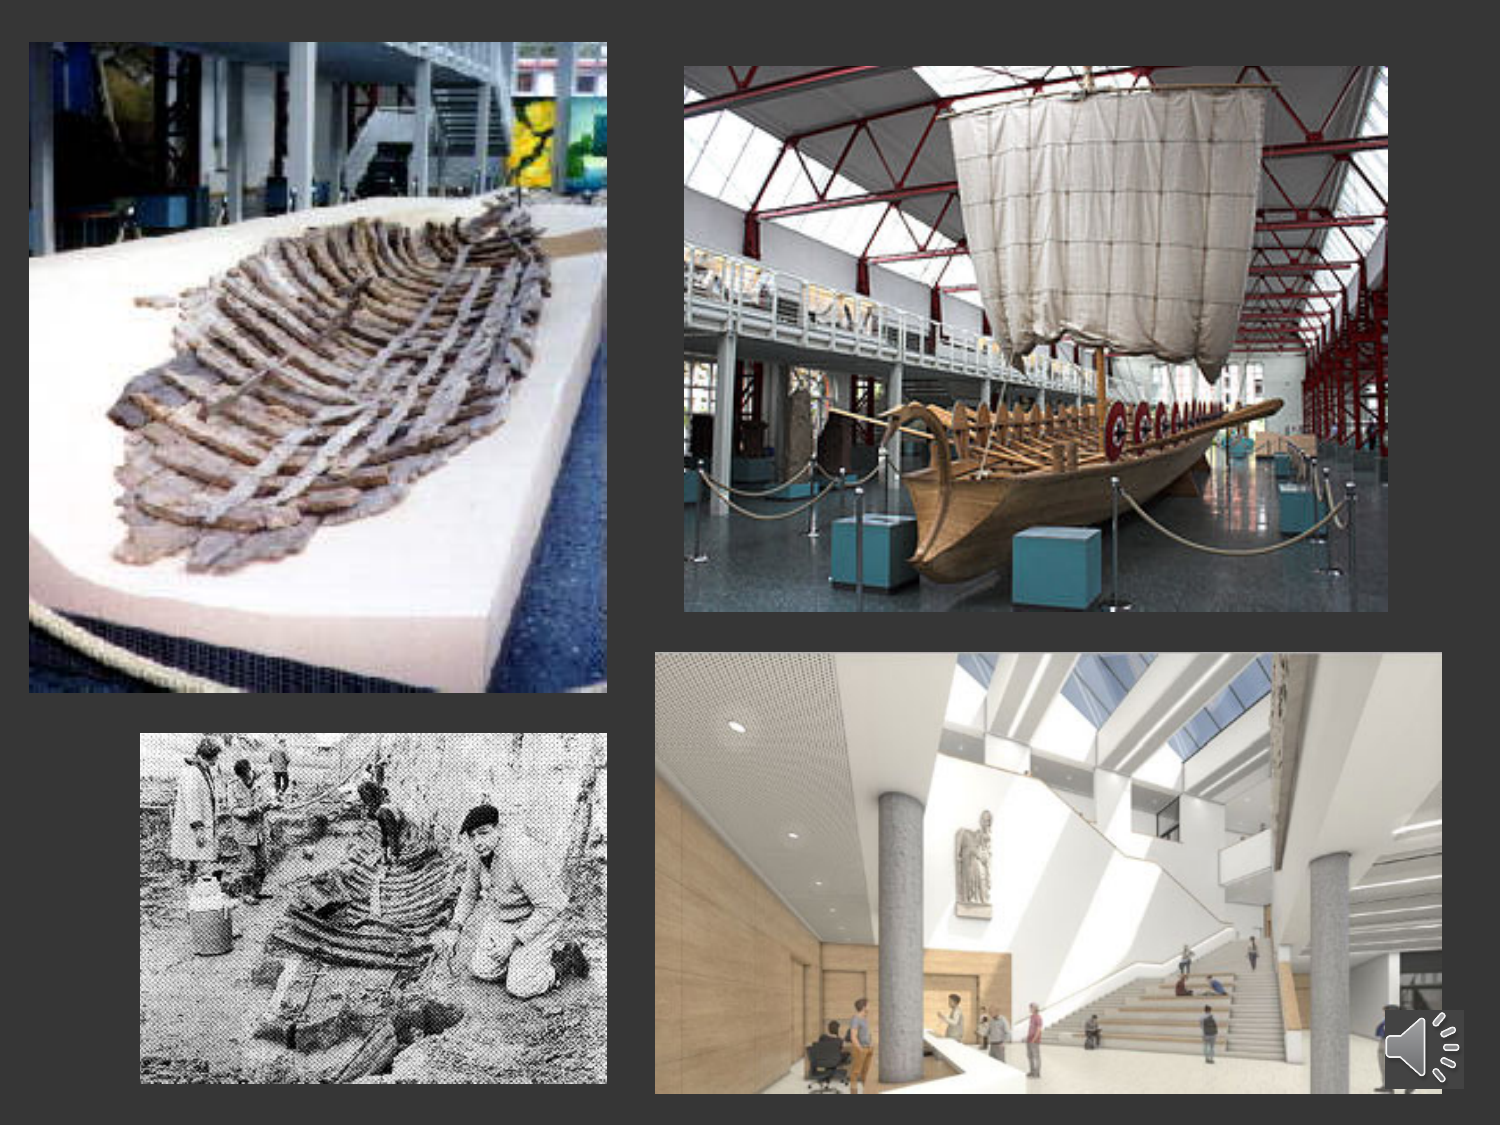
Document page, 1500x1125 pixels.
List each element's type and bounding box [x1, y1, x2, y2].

picture [29, 42, 607, 693]
picture [683, 66, 1389, 612]
picture [655, 651, 1465, 1095]
picture [140, 733, 607, 1084]
